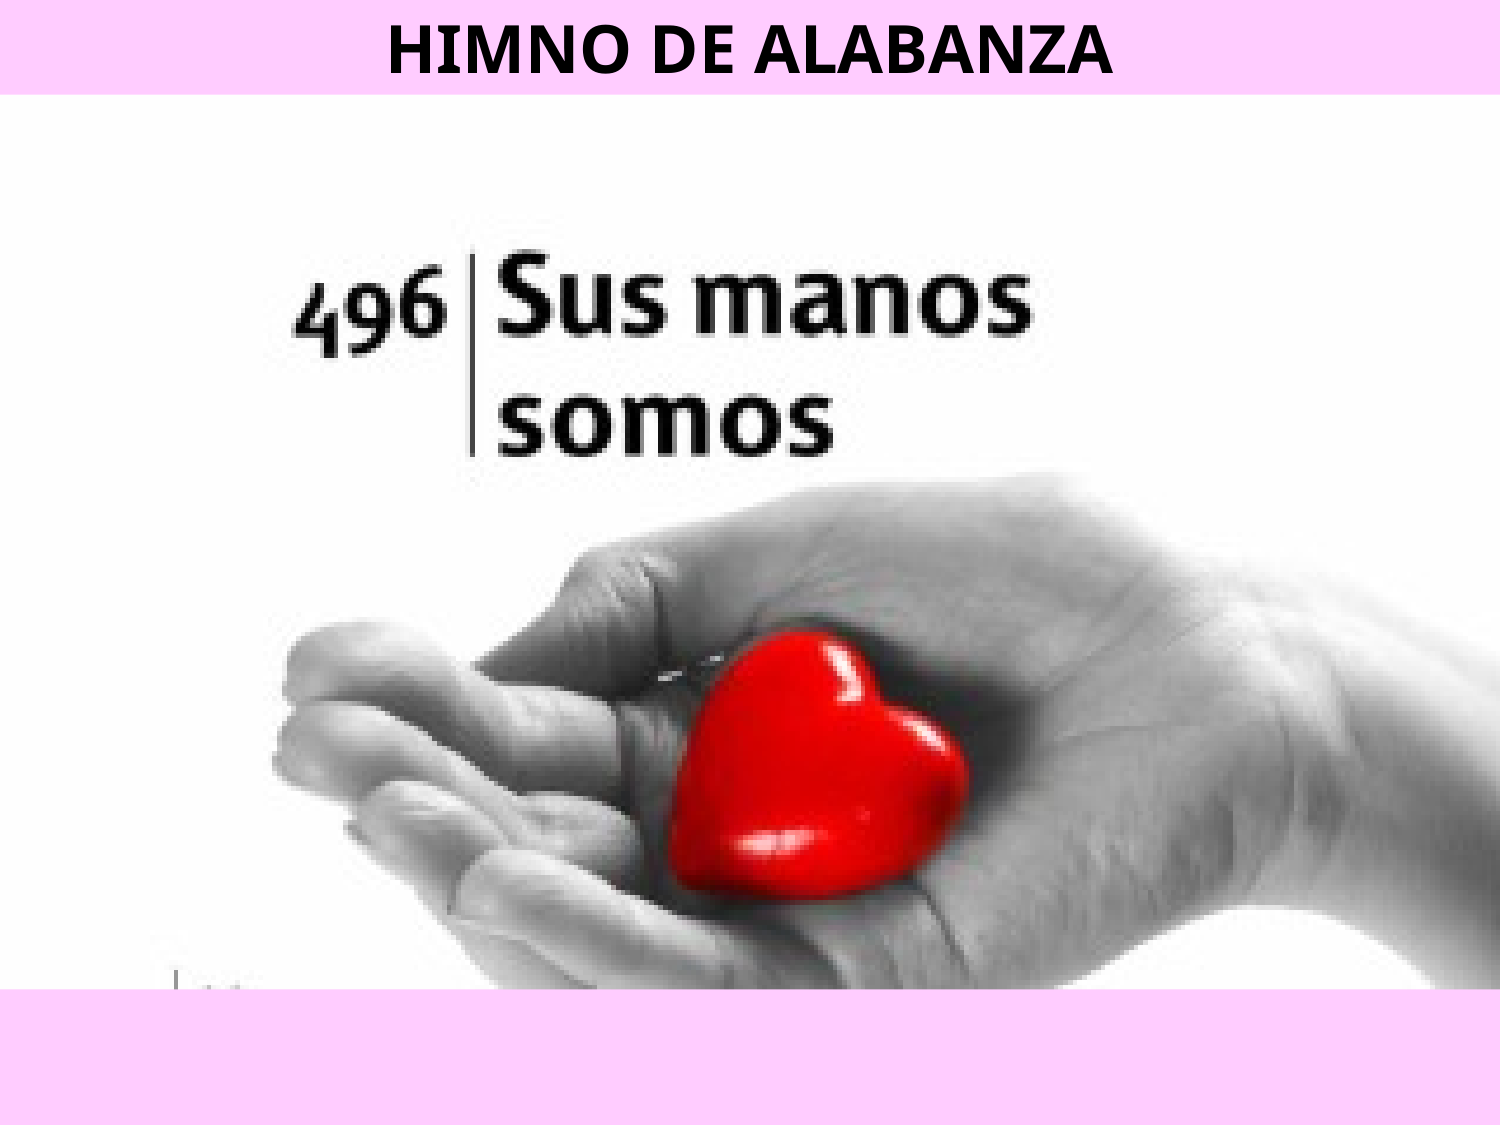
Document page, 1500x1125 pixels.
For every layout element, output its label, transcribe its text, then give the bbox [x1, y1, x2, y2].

picture [0, 95, 1500, 990]
text_box HIMNO DE ALABANZA [0, 0, 1500, 95]
text_box [0, 990, 1500, 1125]
